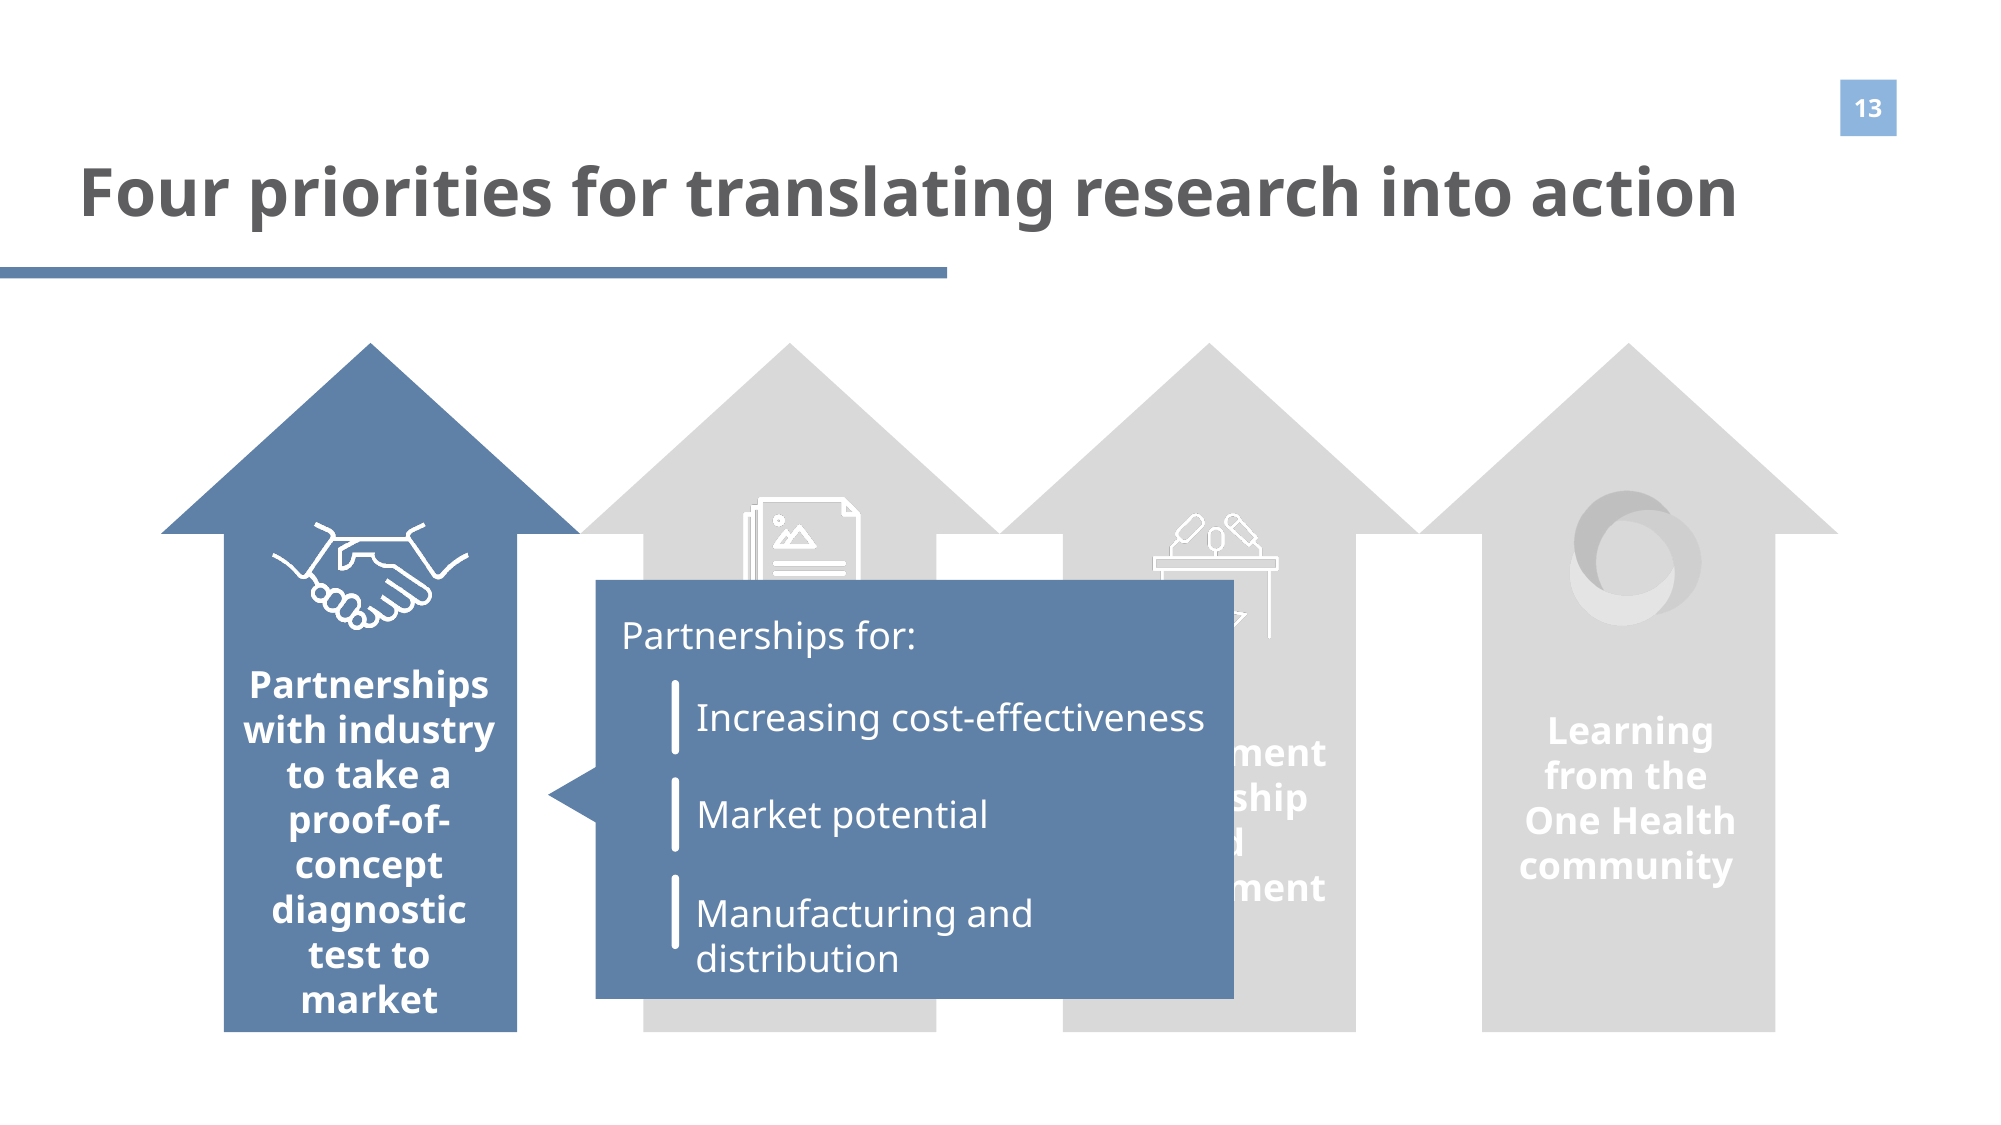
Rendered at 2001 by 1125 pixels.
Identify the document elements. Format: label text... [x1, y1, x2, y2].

text_box Four priorities for translating research into action [64, 142, 1756, 237]
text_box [580, 342, 1839, 1033]
text_box [159, 342, 580, 1033]
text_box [547, 579, 1239, 1000]
text_box [0, 266, 948, 279]
picture [272, 477, 469, 674]
text_box Partnerships with industry to take a proof-of-concept diagnostic test to market [226, 653, 512, 1029]
